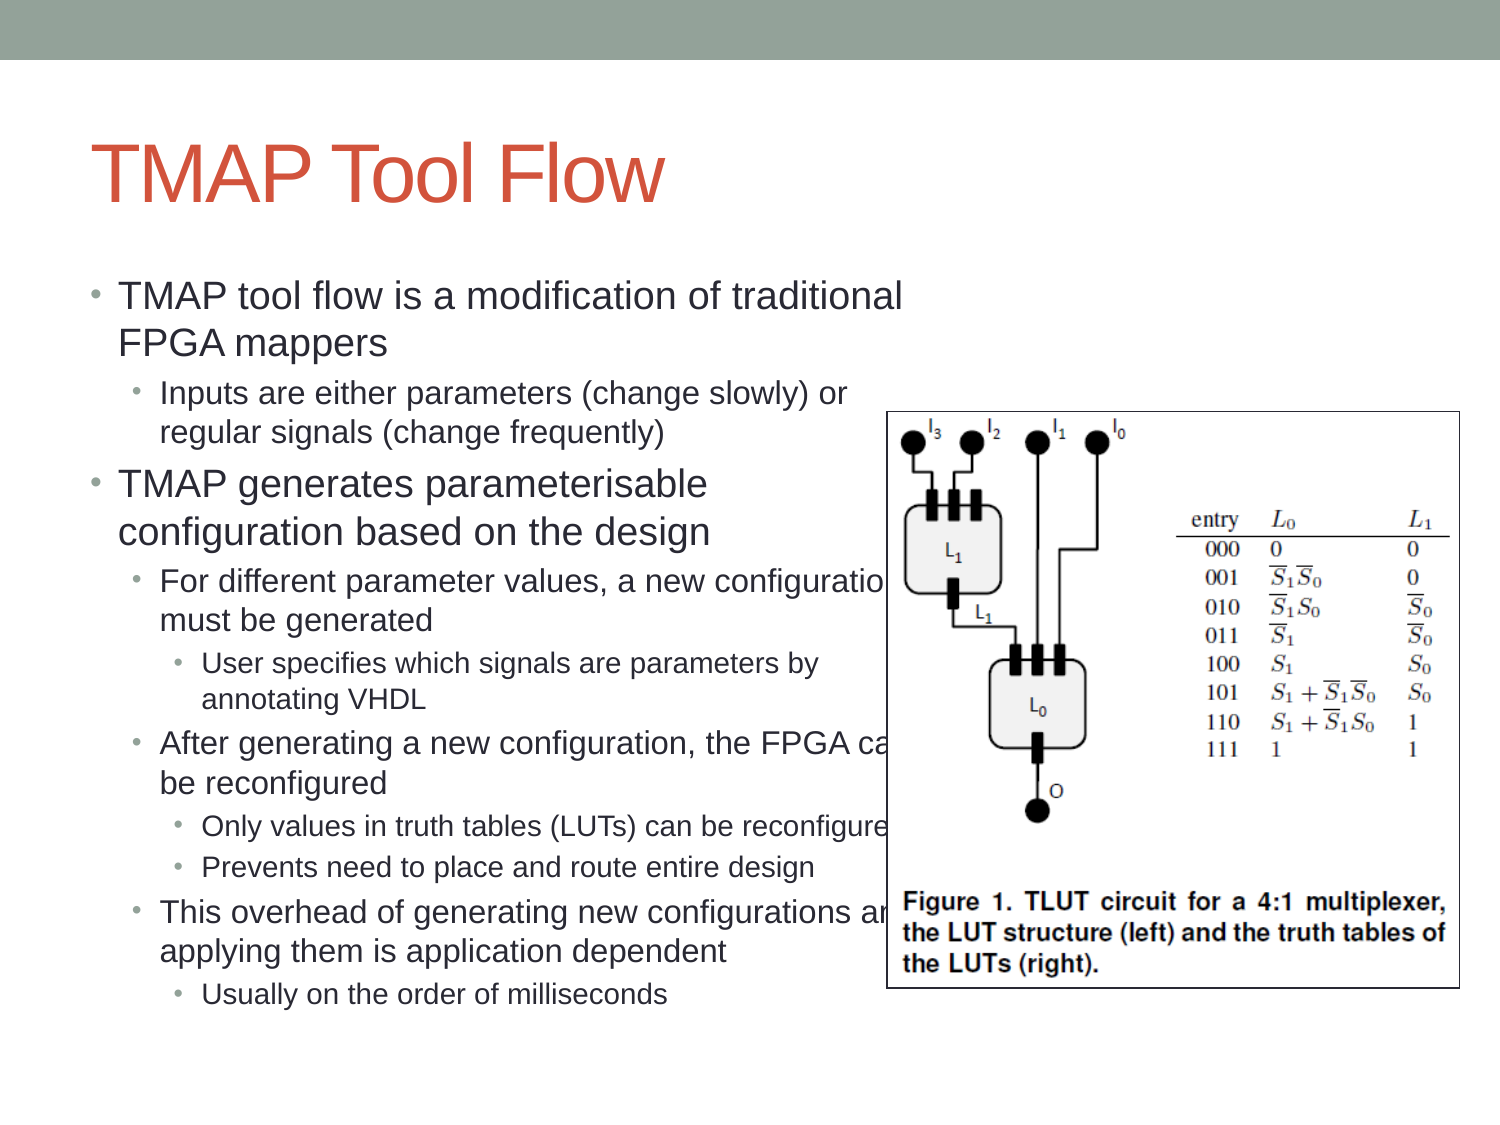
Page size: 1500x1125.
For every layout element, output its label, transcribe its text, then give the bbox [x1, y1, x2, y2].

title TMAP Tool Flow [75, 87, 1425, 250]
picture [887, 412, 1460, 988]
list TMAP tool flow is a modification of traditional FPGA mappers Inputs are either parameters (change slowly) or regular signals (change frequently) TMAP generates parameterisable configuration based on the design For different parameter values, a new configuration must be generated User specifies which signals are parameters by annotating VHDL After generating a new configuration, the FPGA can be reconfigured Only values in truth tables (LUTs) can be reconfigured Prevents need to place and route entire design This overhead of generating new configurations and applying them is application dependent Usually on the order of milliseconds [75, 262, 938, 1025]
